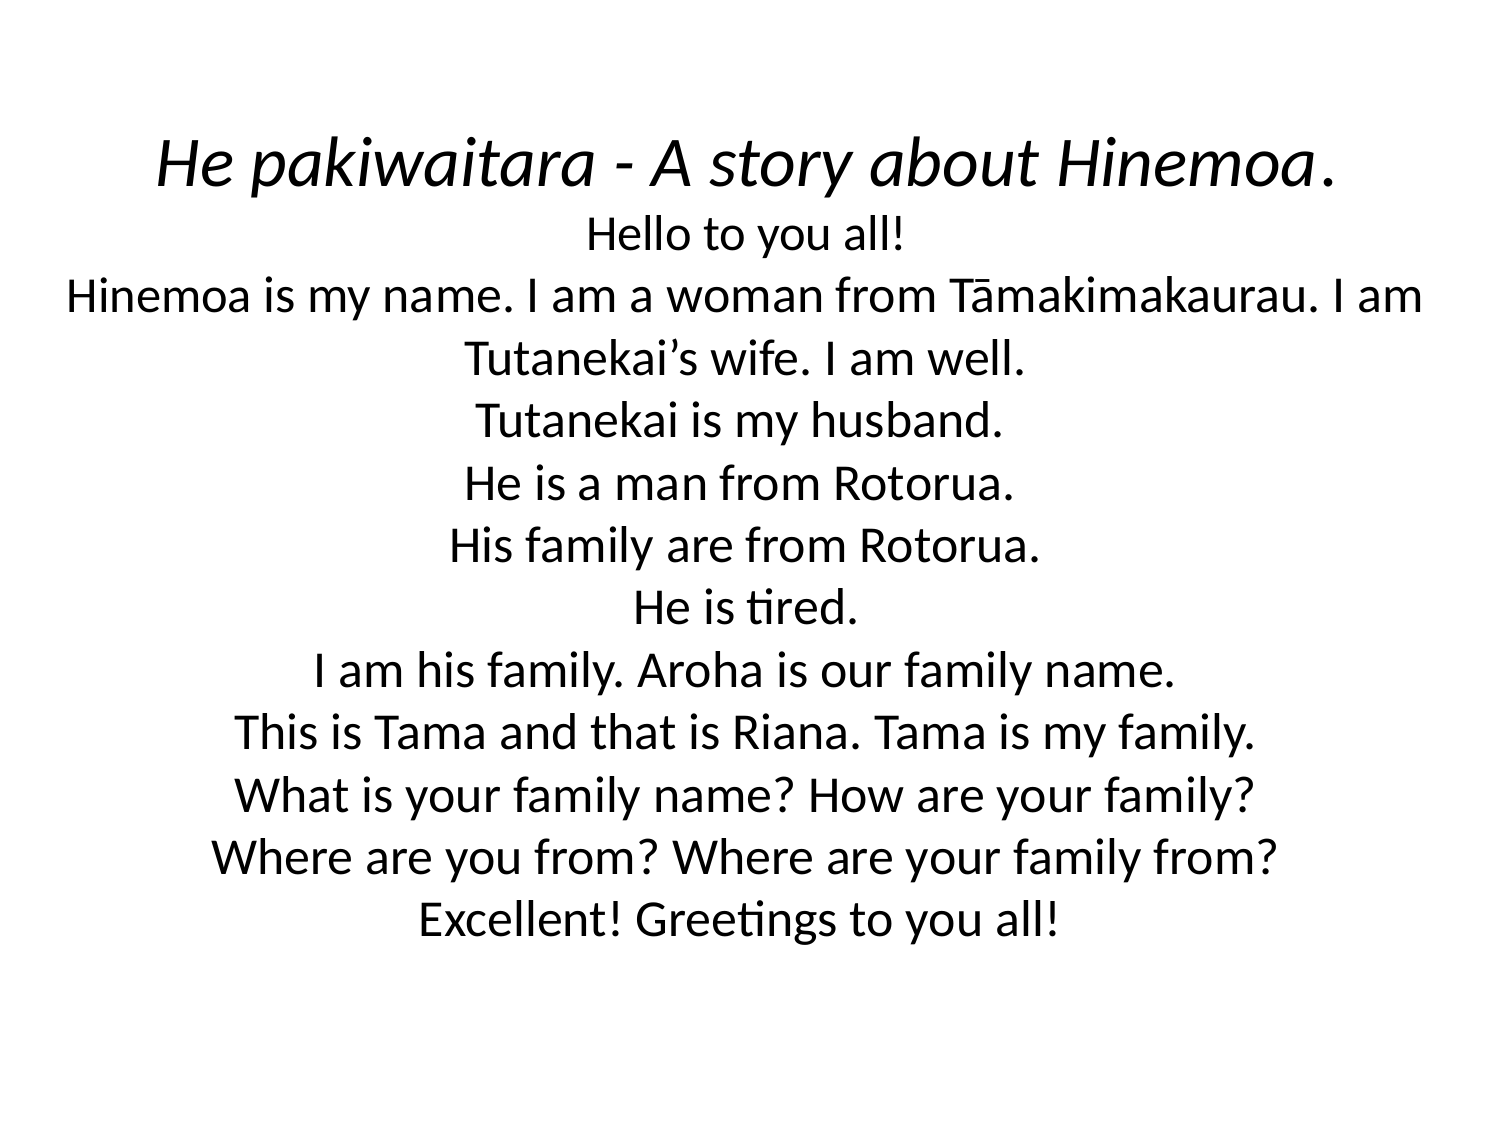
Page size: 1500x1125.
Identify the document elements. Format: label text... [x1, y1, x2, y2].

title He pakiwaitara - A story about Hinemoa. Hello to you all! Hinemoa is my name. I am a woman from Tāmakimakaurau. I am Tutanekai’s wife. I am well. Tutanekai is my husband. He is a man from Rotorua. His family are from Rotorua. He is tired. I am his family. Aroha is our family name. This is Tama and that is Riana. Tama is my family. What is your family name? How are your family? Where are you from? Where are your family from? Excellent! Greetings to you all! [27, 18, 1466, 1083]
